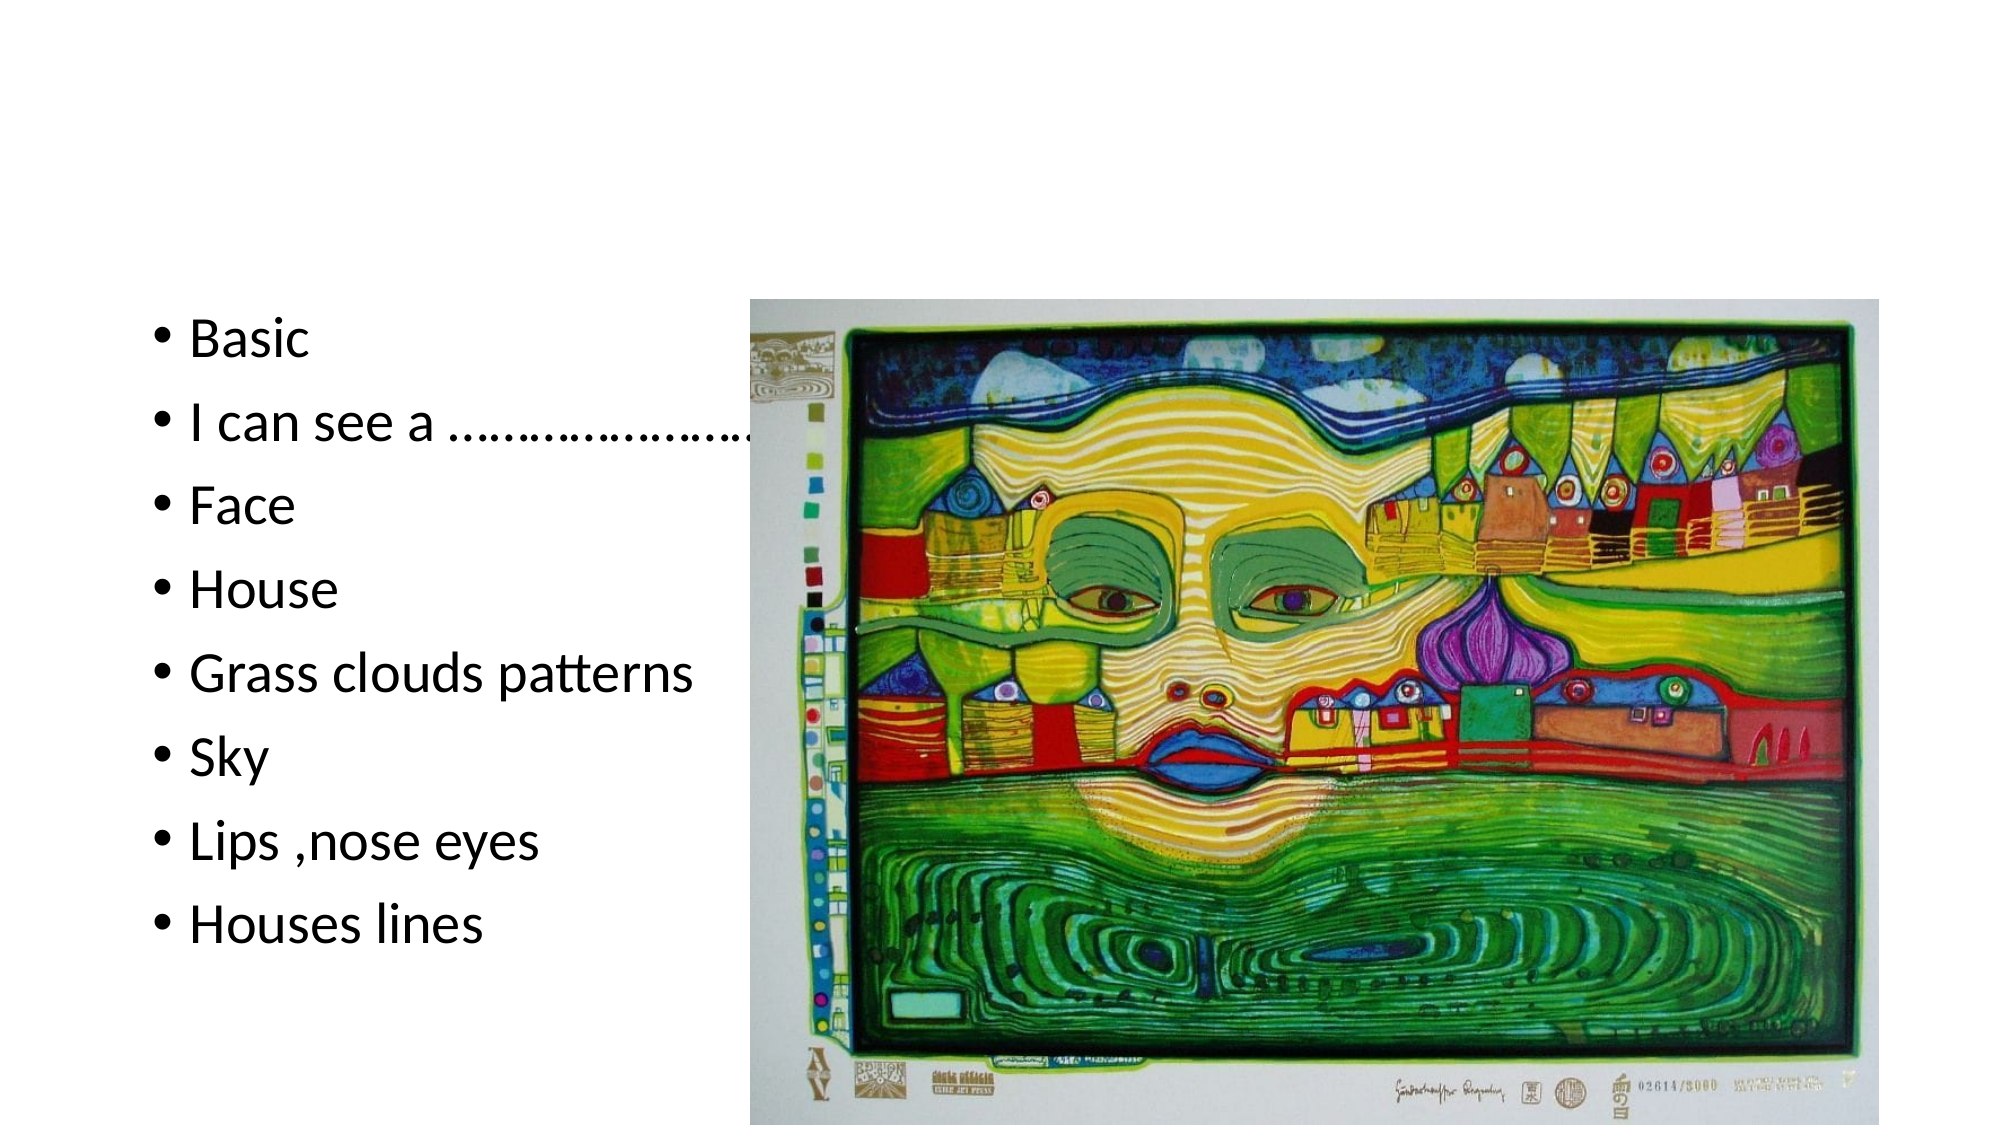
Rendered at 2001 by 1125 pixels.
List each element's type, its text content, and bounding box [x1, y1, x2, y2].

list Basic I can see a …………………………………. Face House Grass clouds patterns Sky Lips ,nose eyes Houses lines [137, 299, 750, 1014]
picture [750, 299, 1879, 1125]
